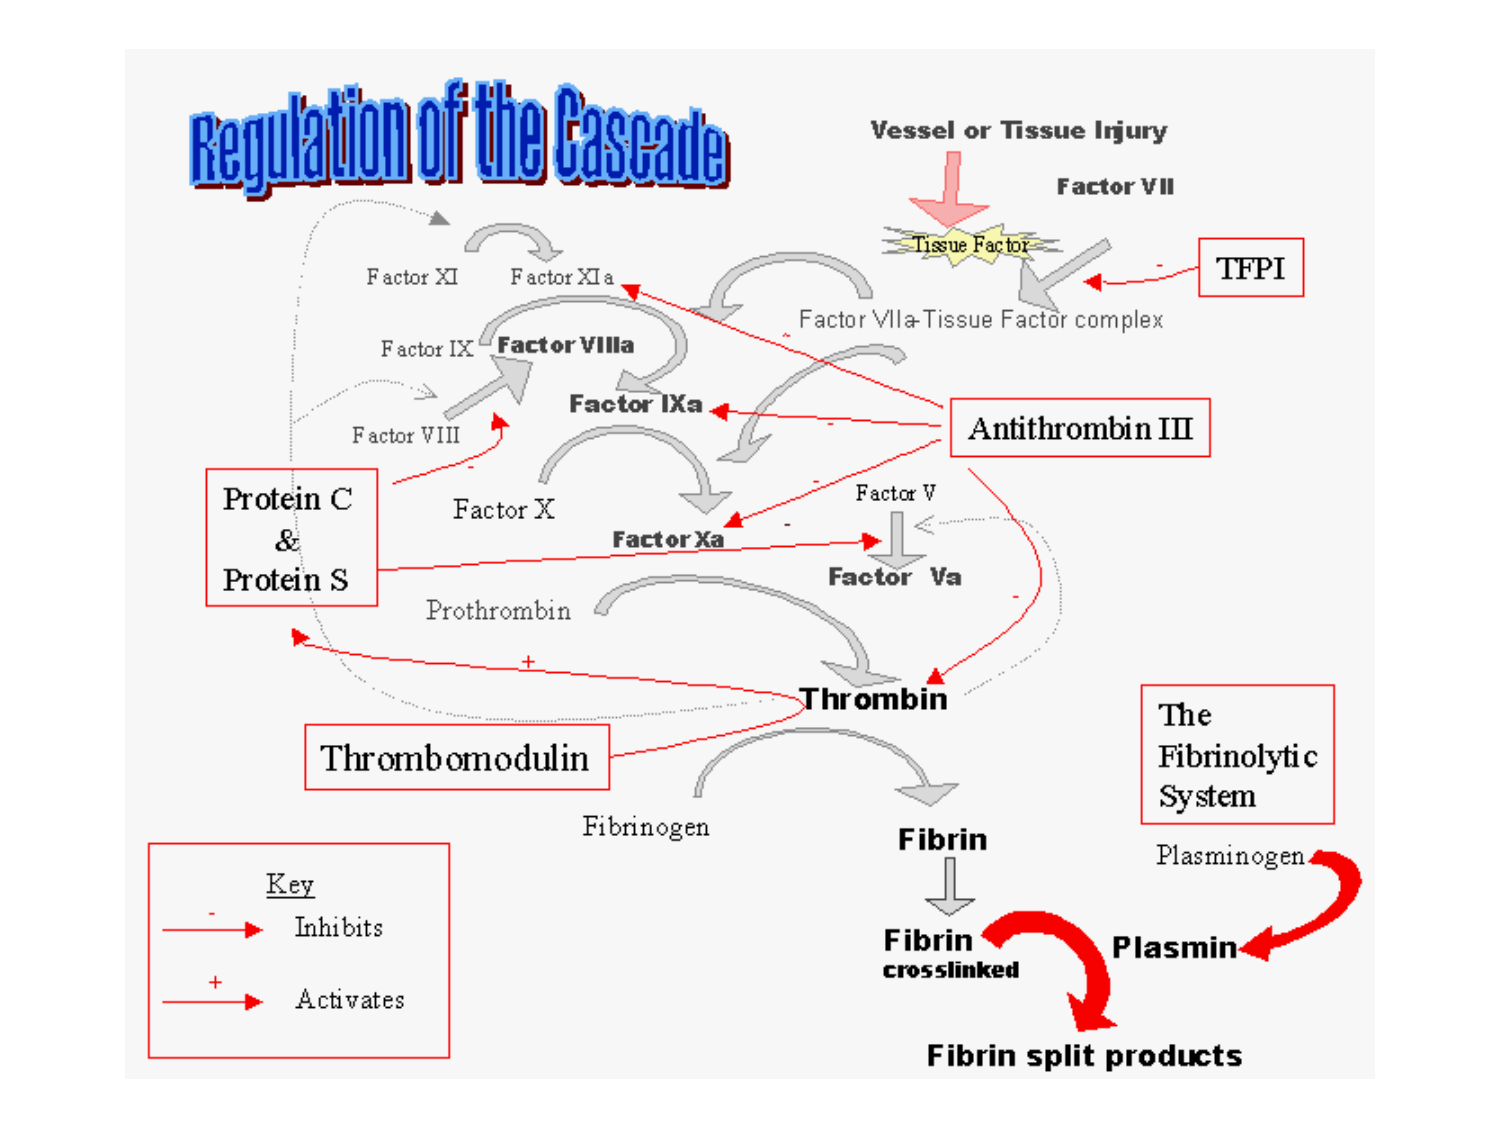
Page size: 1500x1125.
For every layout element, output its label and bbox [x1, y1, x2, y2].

picture [124, 49, 1376, 1079]
